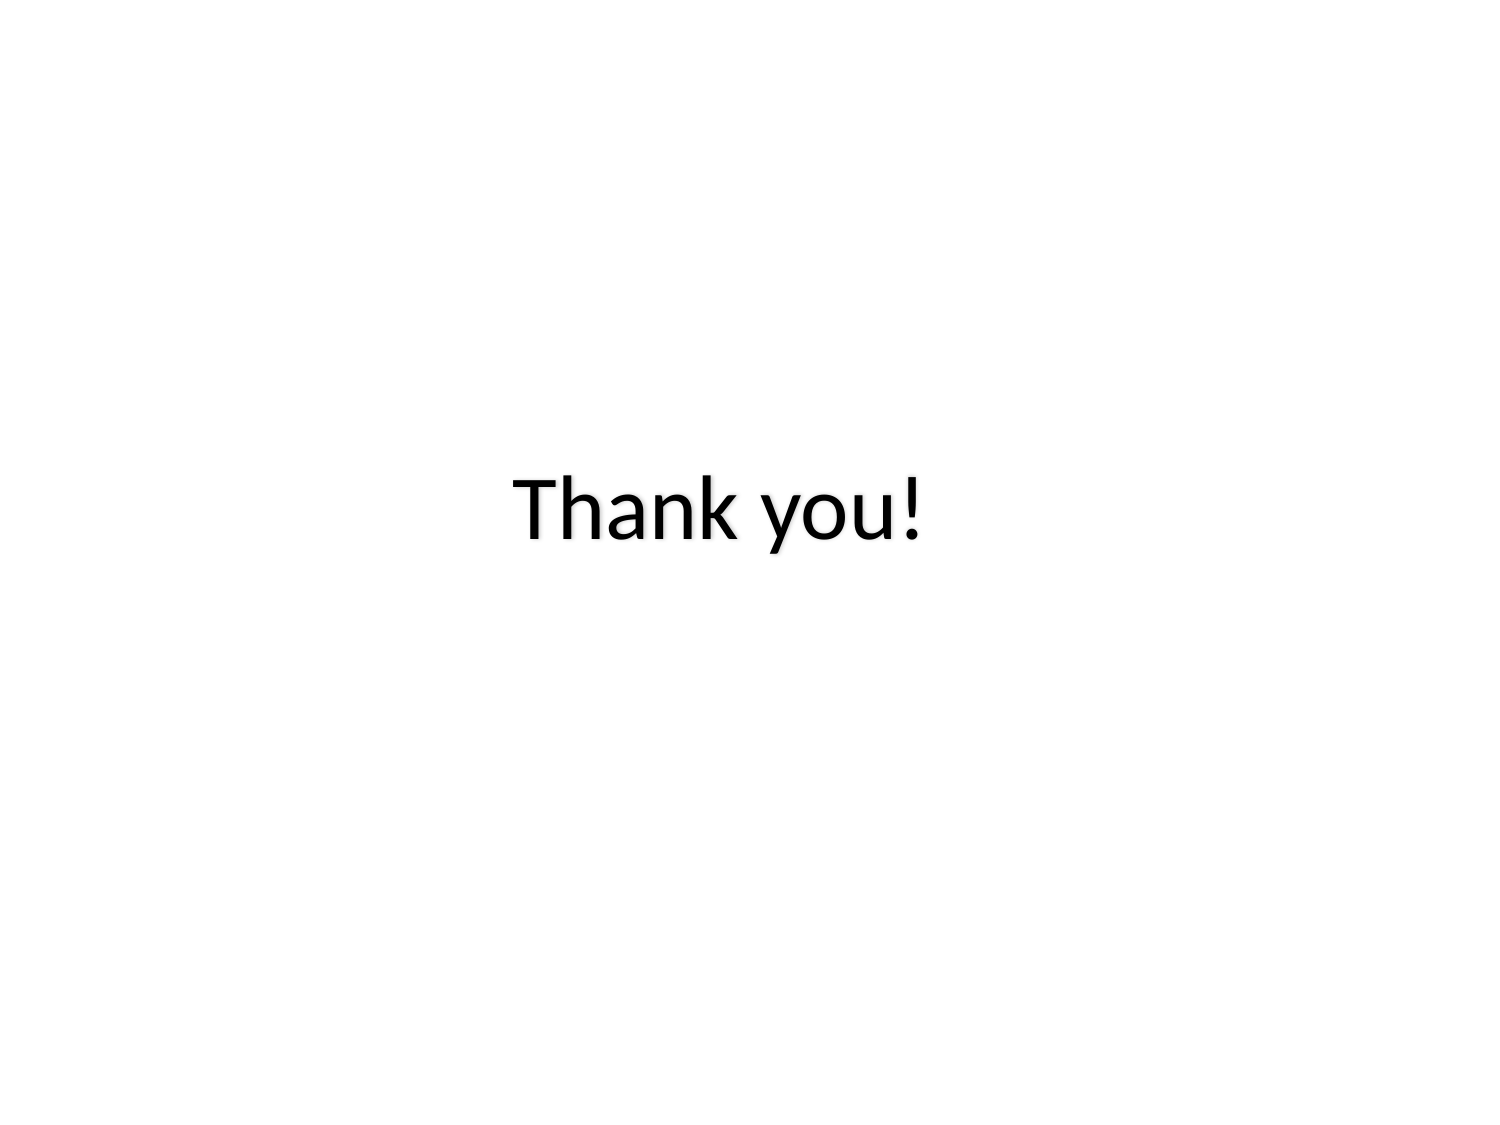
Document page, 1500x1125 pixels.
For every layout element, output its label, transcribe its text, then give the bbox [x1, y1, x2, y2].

title Thank you! [497, 409, 972, 597]
